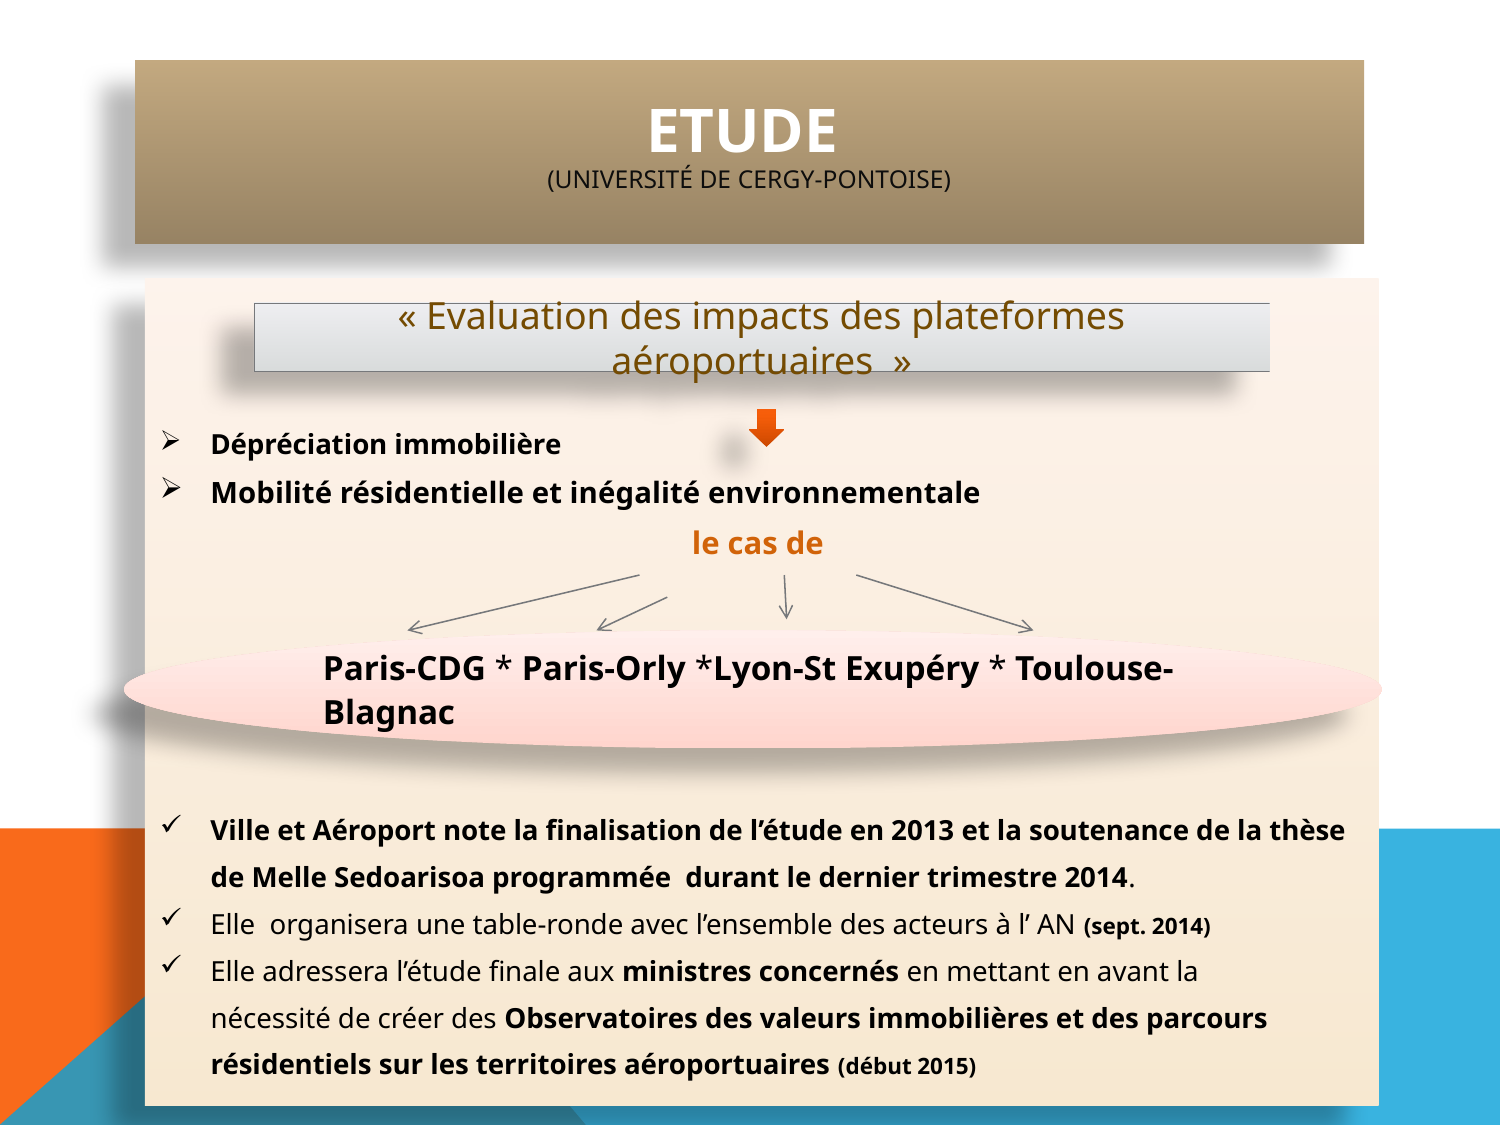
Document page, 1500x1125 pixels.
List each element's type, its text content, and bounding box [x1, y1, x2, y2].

list Dépréciation immobilière Mobilité résidentielle et inégalité environnementale le cas de Ville et Aéroport note la finalisation de l’étude en 2013 et la soutenance de la thèse de Melle Sedoarisoa programmée durant le dernier trimestre 2014. Elle organisera une table-ronde avec l’ensemble des acteurs à l’ AN (sept. 2014) Elle adressera l’étude finale aux ministres concernés en mettant en avant la nécessité de créer des Observatoires des valeurs immobilières et des parcours résidentiels sur les territoires aéroportuaires (début 2015) [144, 278, 1379, 681]
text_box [855, 574, 1034, 631]
text_box [748, 410, 785, 447]
text_box « Evaluation des impacts des plateformes aéroportuaires » [253, 302, 1270, 372]
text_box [783, 574, 787, 620]
text_box Paris-CDG * Paris-Orly *Lyon-St Exupéry * Toulouse-Blagnac [123, 629, 1383, 750]
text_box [407, 574, 640, 631]
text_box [596, 596, 668, 631]
title ETUDE (Université de Cergy-Pontoise) [135, 60, 1365, 244]
list Dépréciation immobilière Mobilité résidentielle et inégalité environnementale le cas de Ville et Aéroport note la finalisation de l’étude en 2013 et la soutenance de la thèse de Melle Sedoarisoa programmée durant le dernier trimestre 2014. Elle organisera une table-ronde avec l’ensemble des acteurs à l’ AN (sept. 2014) Elle adressera l’étude finale aux ministres concernés en mettant en avant la nécessité de créer des Observatoires des valeurs immobilières et des parcours résidentiels sur les territoires aéroportuaires (début 2015) [144, 697, 1379, 1107]
